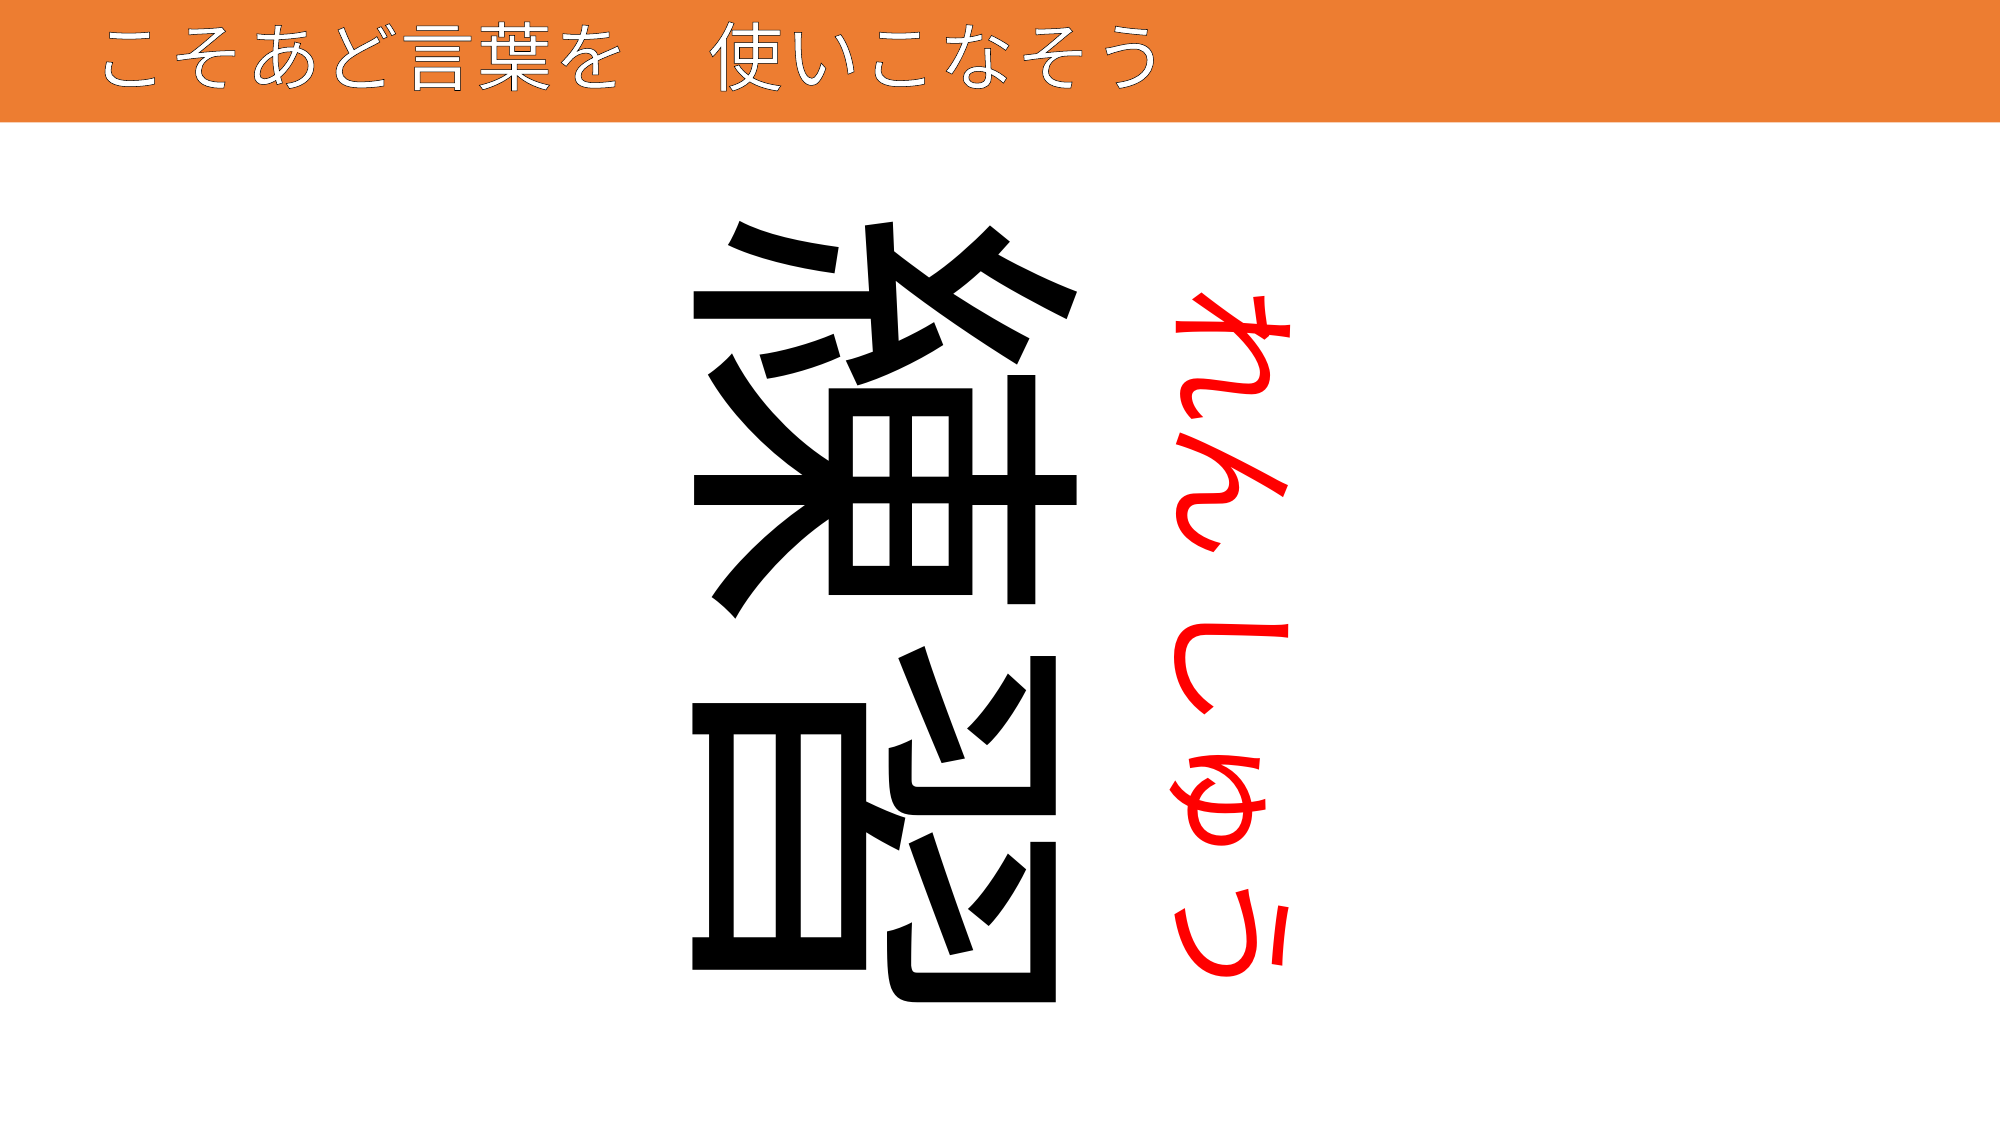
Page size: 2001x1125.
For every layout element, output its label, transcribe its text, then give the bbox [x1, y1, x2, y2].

title こそあど言葉を 使いこなそう [0, 0, 1712, 123]
slide_number 103 [1712, 0, 2000, 123]
text_box 練習 [616, 195, 1152, 1125]
text_box れん しゅう [1129, 270, 1327, 1050]
